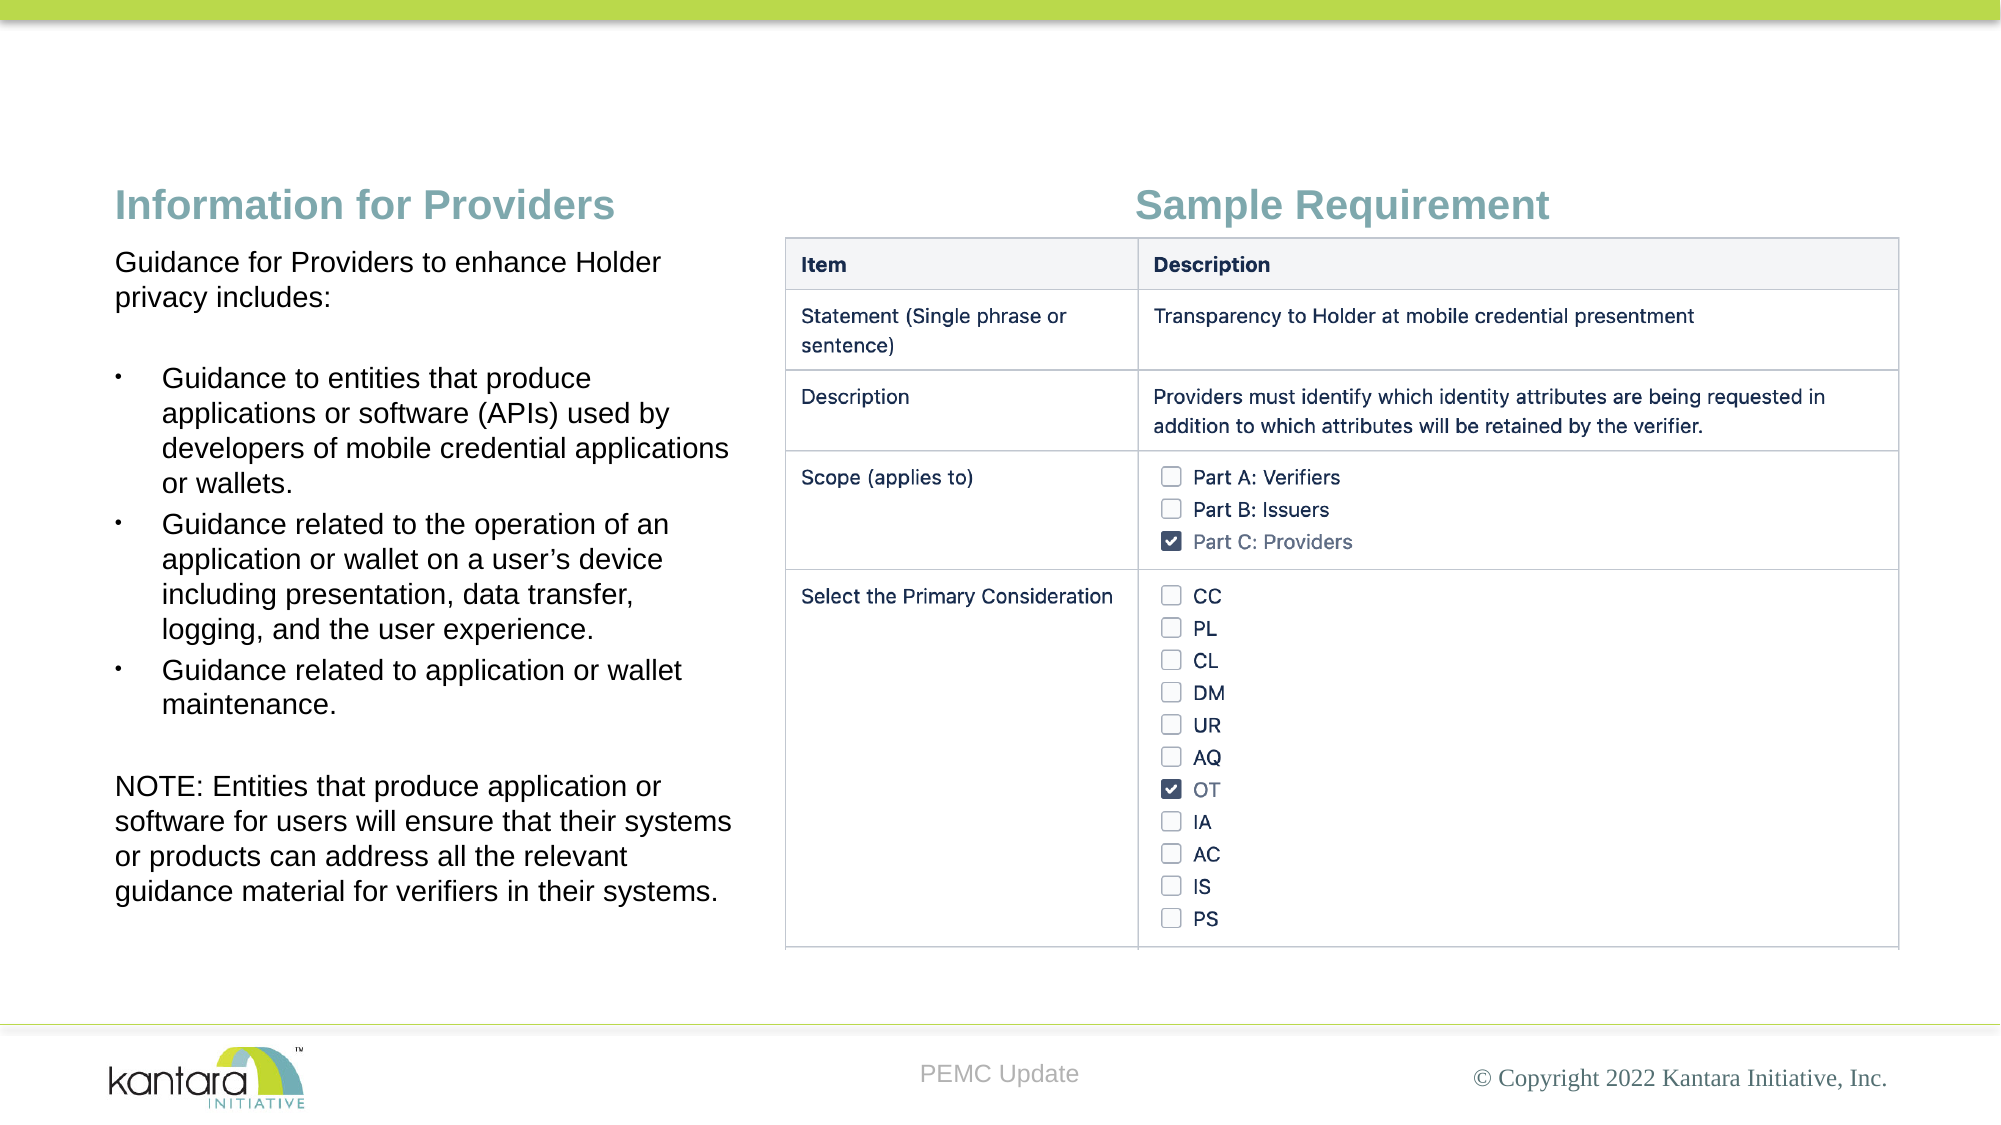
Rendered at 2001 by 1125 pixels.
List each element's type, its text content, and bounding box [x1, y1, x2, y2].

footer PEMC Update [662, 1042, 1338, 1103]
title Information for Providers [99, 44, 758, 235]
list Guidance for Providers to enhance Holder privacy includes: Guidance to entities that produce applications or software (APIs) used by developers of mobile credential applications or wallets. Guidance related to the operation of an application or wallet on a user’s device including presentation, data transfer, logging, and the user experience. Guidance related to application or wallet maintenance. NOTE: Entities that produce application or software for users will ensure that their systems or products can address all the relevant guidance material for verifiers in their systems. [99, 235, 758, 1005]
picture [99, 1037, 313, 1120]
text_box Sample Requirement [783, 120, 1902, 233]
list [783, 234, 1902, 950]
